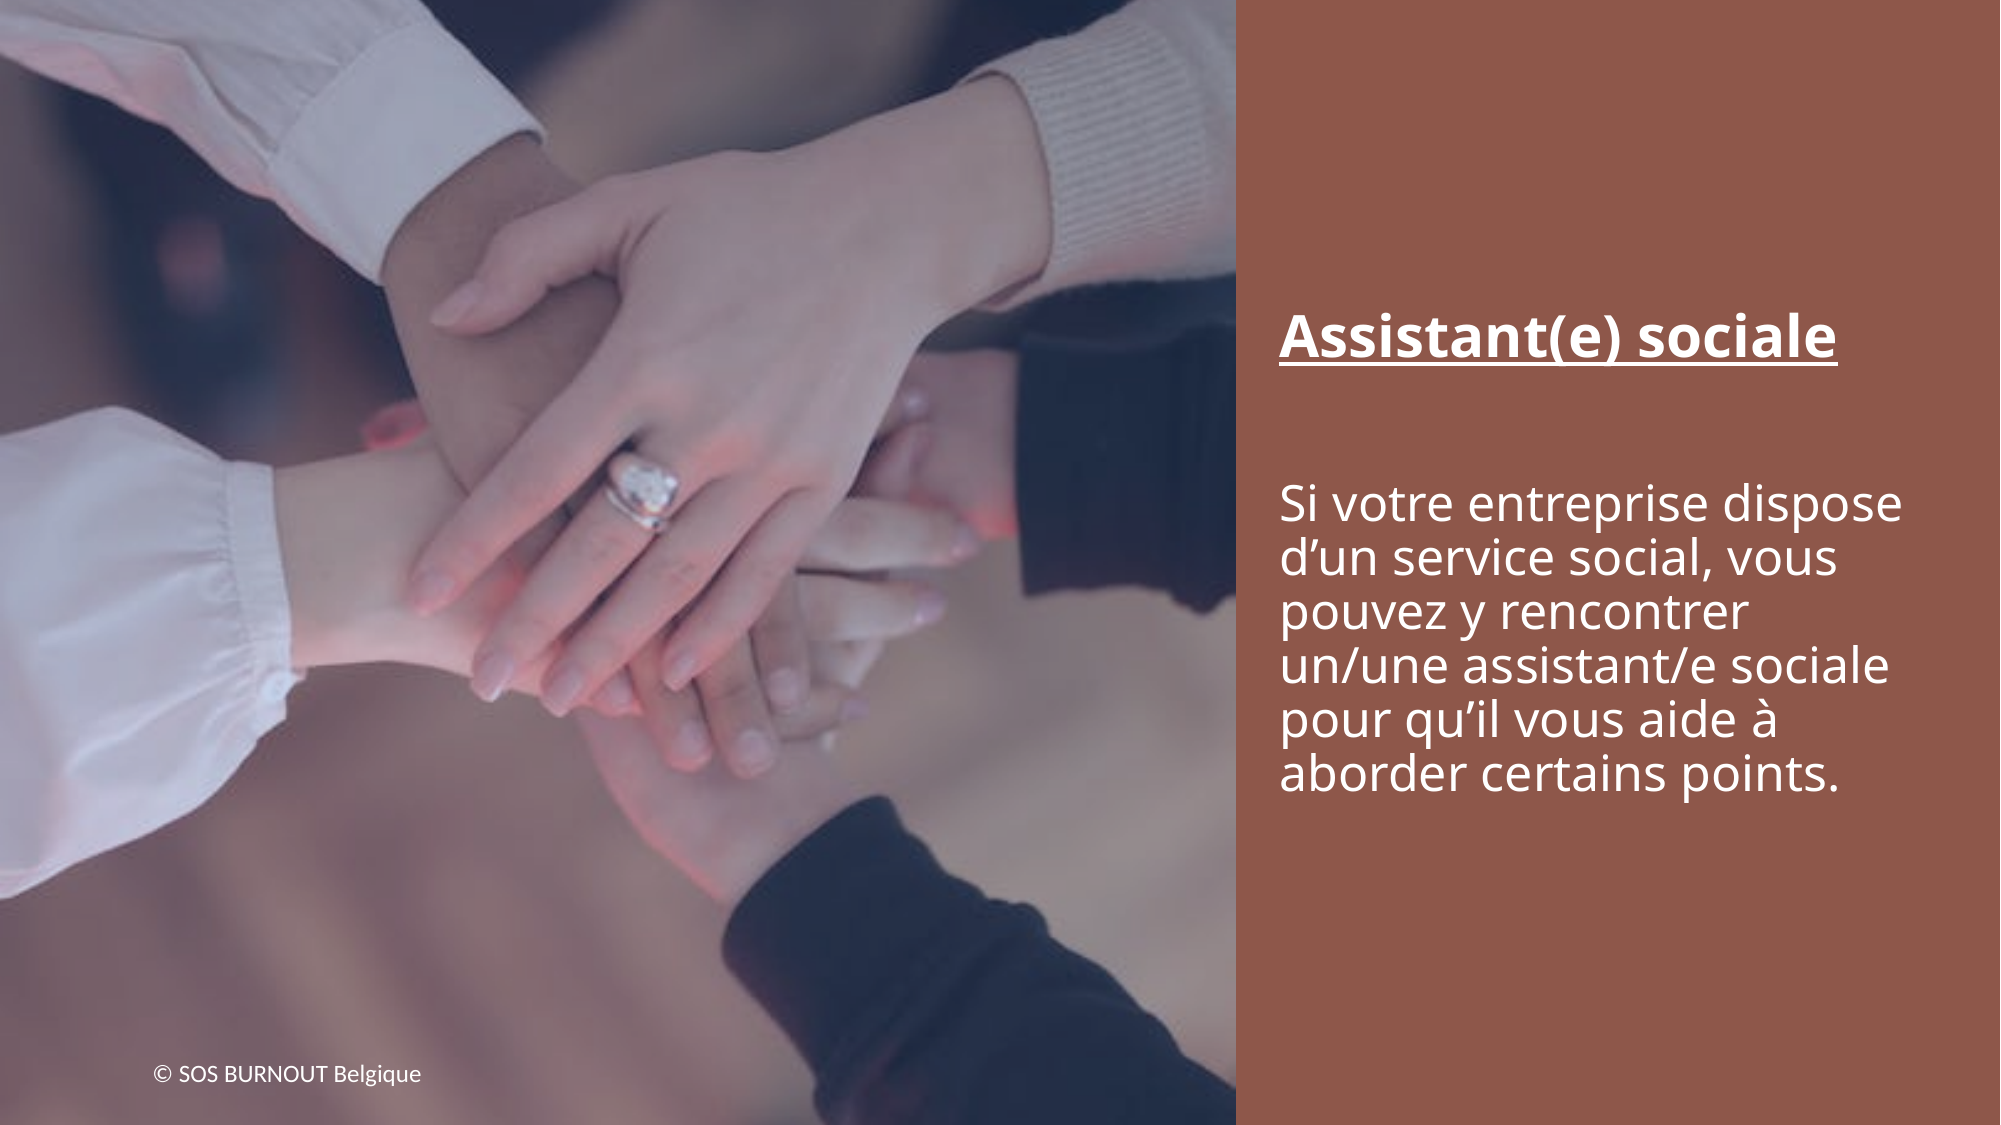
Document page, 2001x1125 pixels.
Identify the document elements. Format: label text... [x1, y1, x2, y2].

title Assistant(e) sociale Si votre entreprise dispose d’un service social, vous pouvez y rencontrer un/une assistant/e sociale pour qu’il vous aide à aborder certains points. [1264, 50, 1932, 1125]
picture [0, 0, 1236, 1125]
text_box [1236, 0, 2000, 1125]
